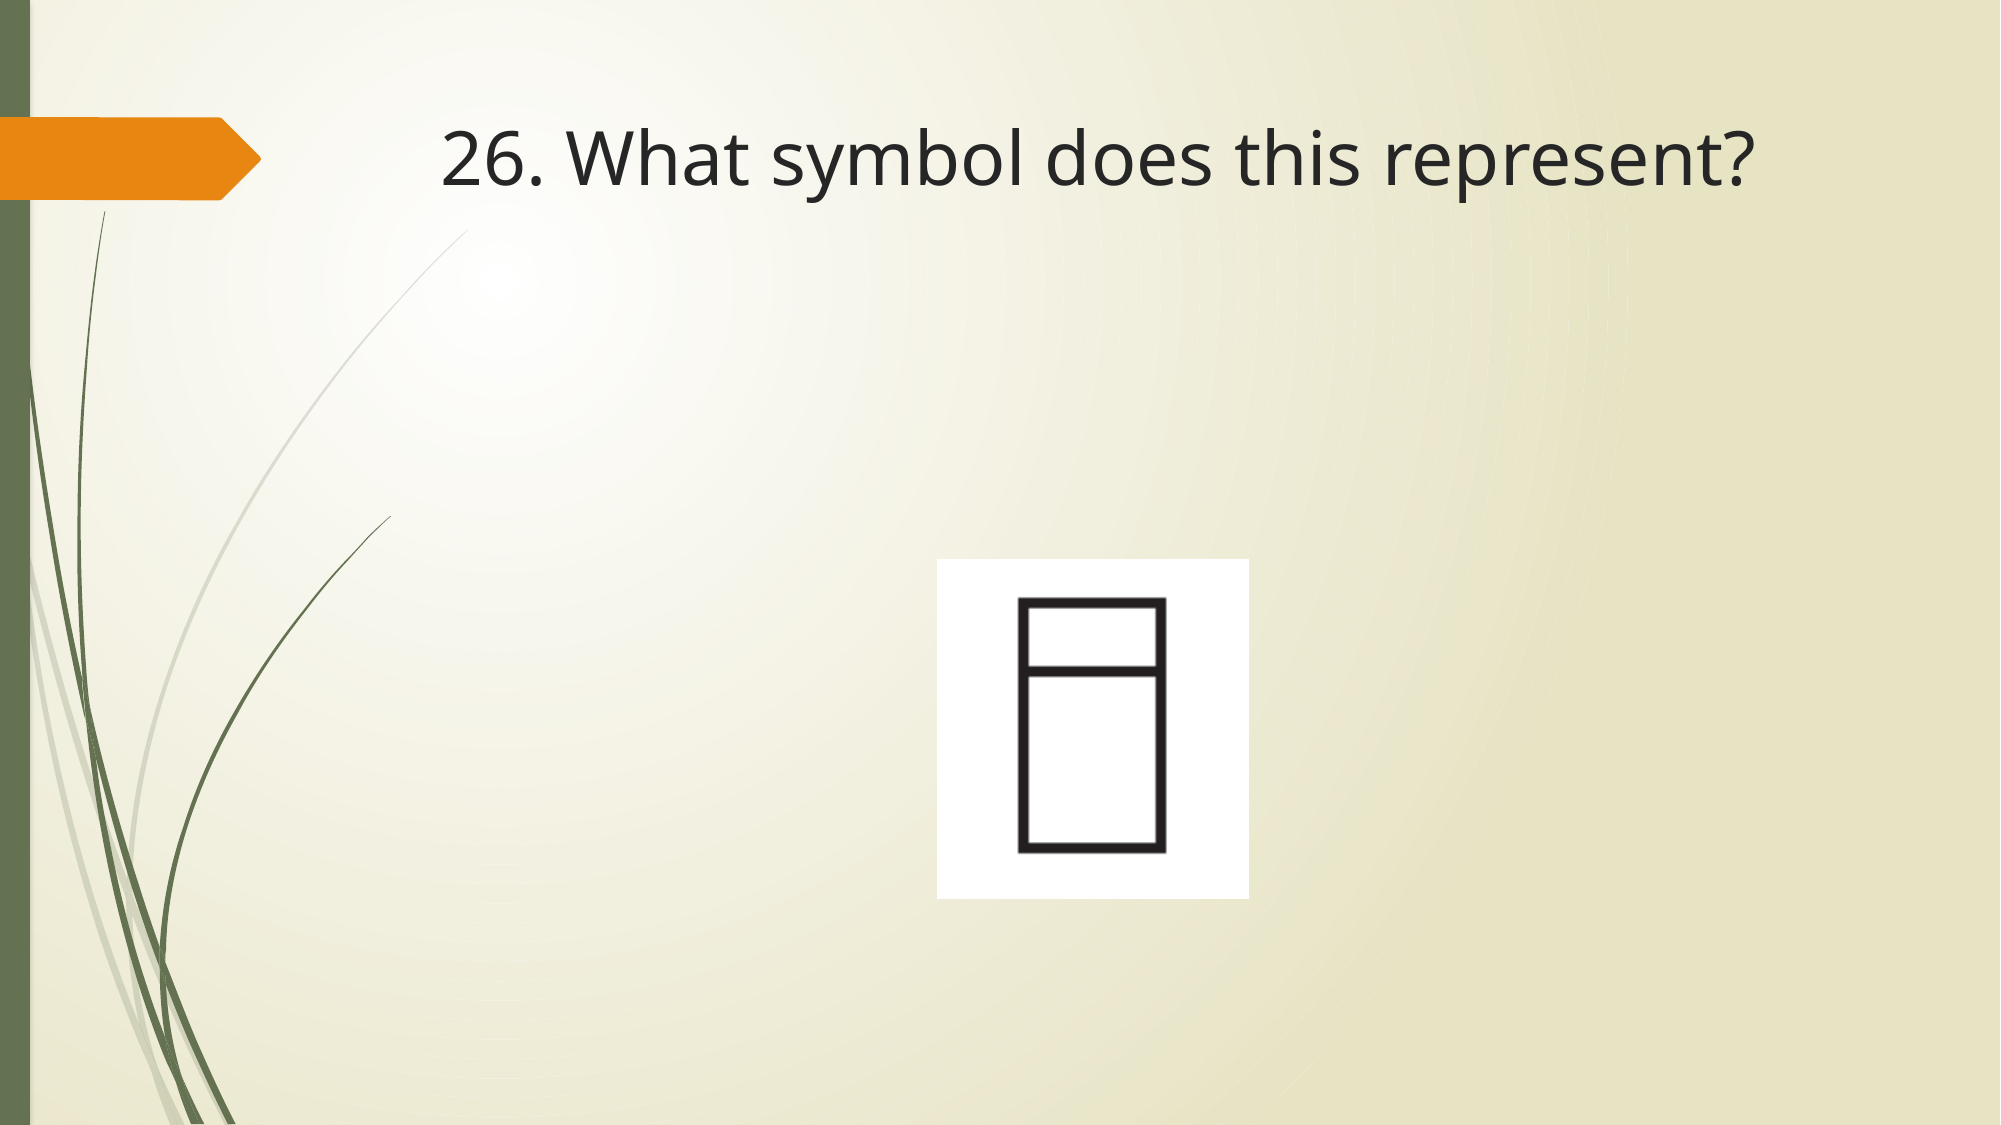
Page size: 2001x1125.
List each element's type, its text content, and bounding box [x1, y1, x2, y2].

title 26. What symbol does this represent? [425, 102, 1888, 313]
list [937, 558, 1249, 899]
